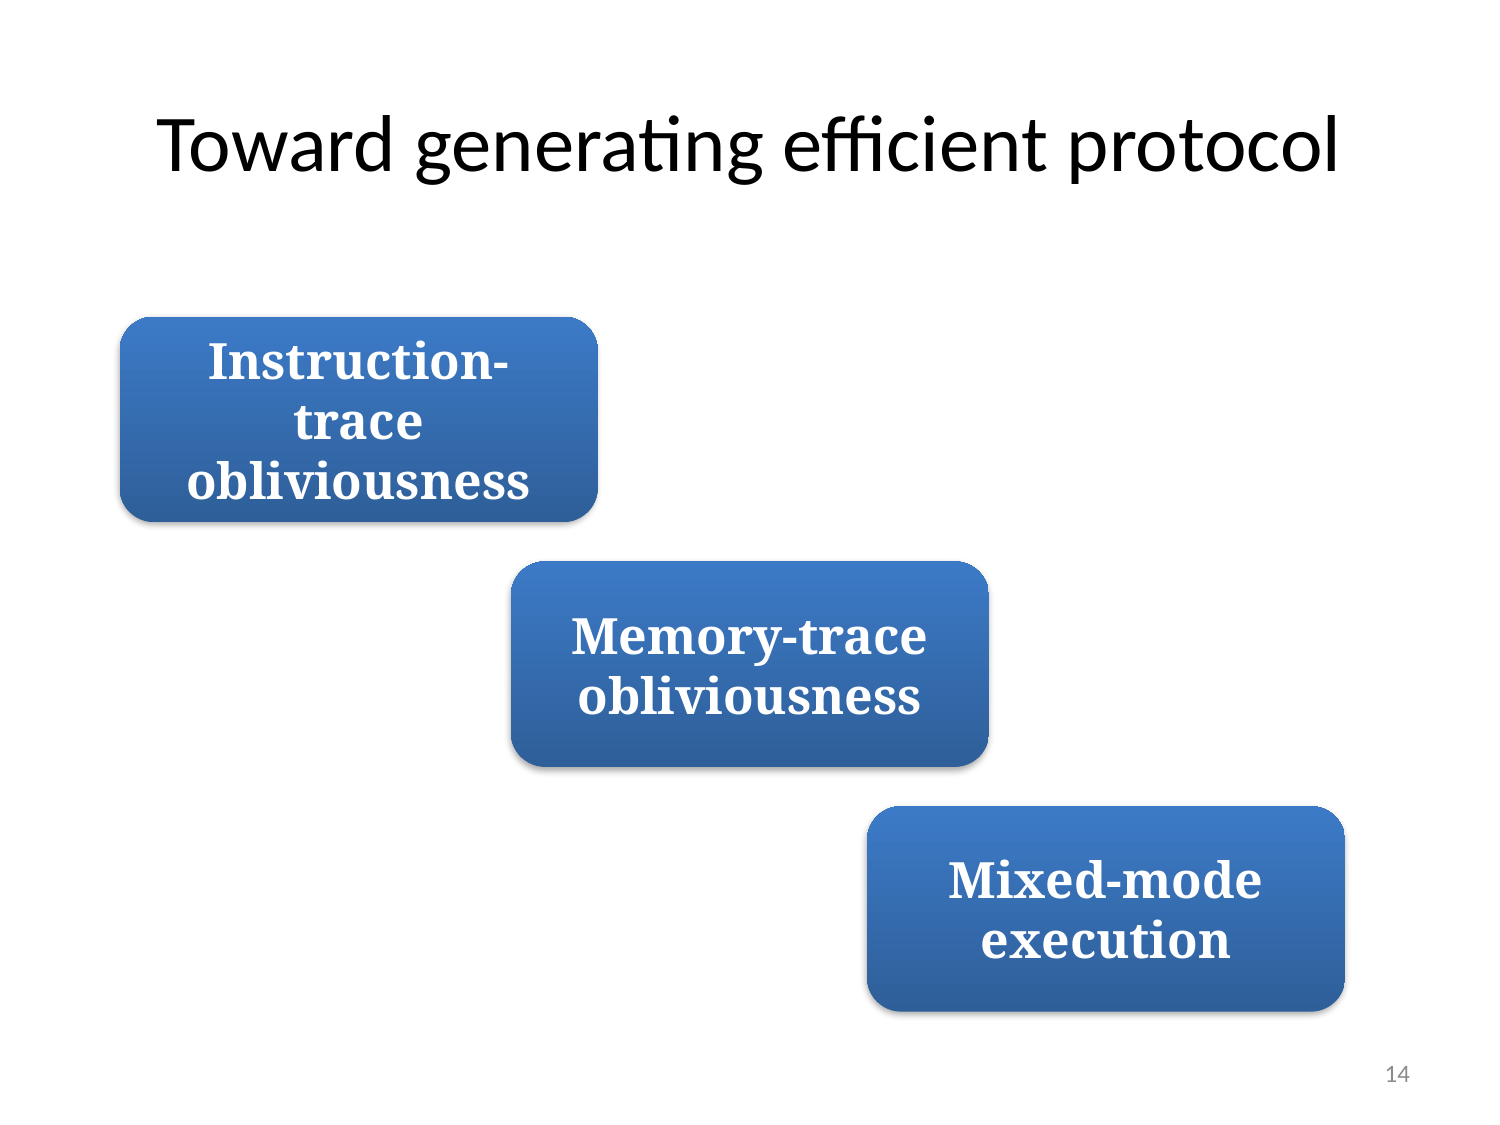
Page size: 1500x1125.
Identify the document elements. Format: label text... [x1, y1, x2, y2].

slide_number 14 [1074, 1042, 1425, 1103]
text_box Mixed-mode execution [866, 806, 1346, 1012]
title Toward generating efficient protocol [75, 45, 1425, 233]
text_box Memory-trace obliviousness [510, 561, 989, 767]
text_box Instruction-trace obliviousness [119, 316, 598, 523]
